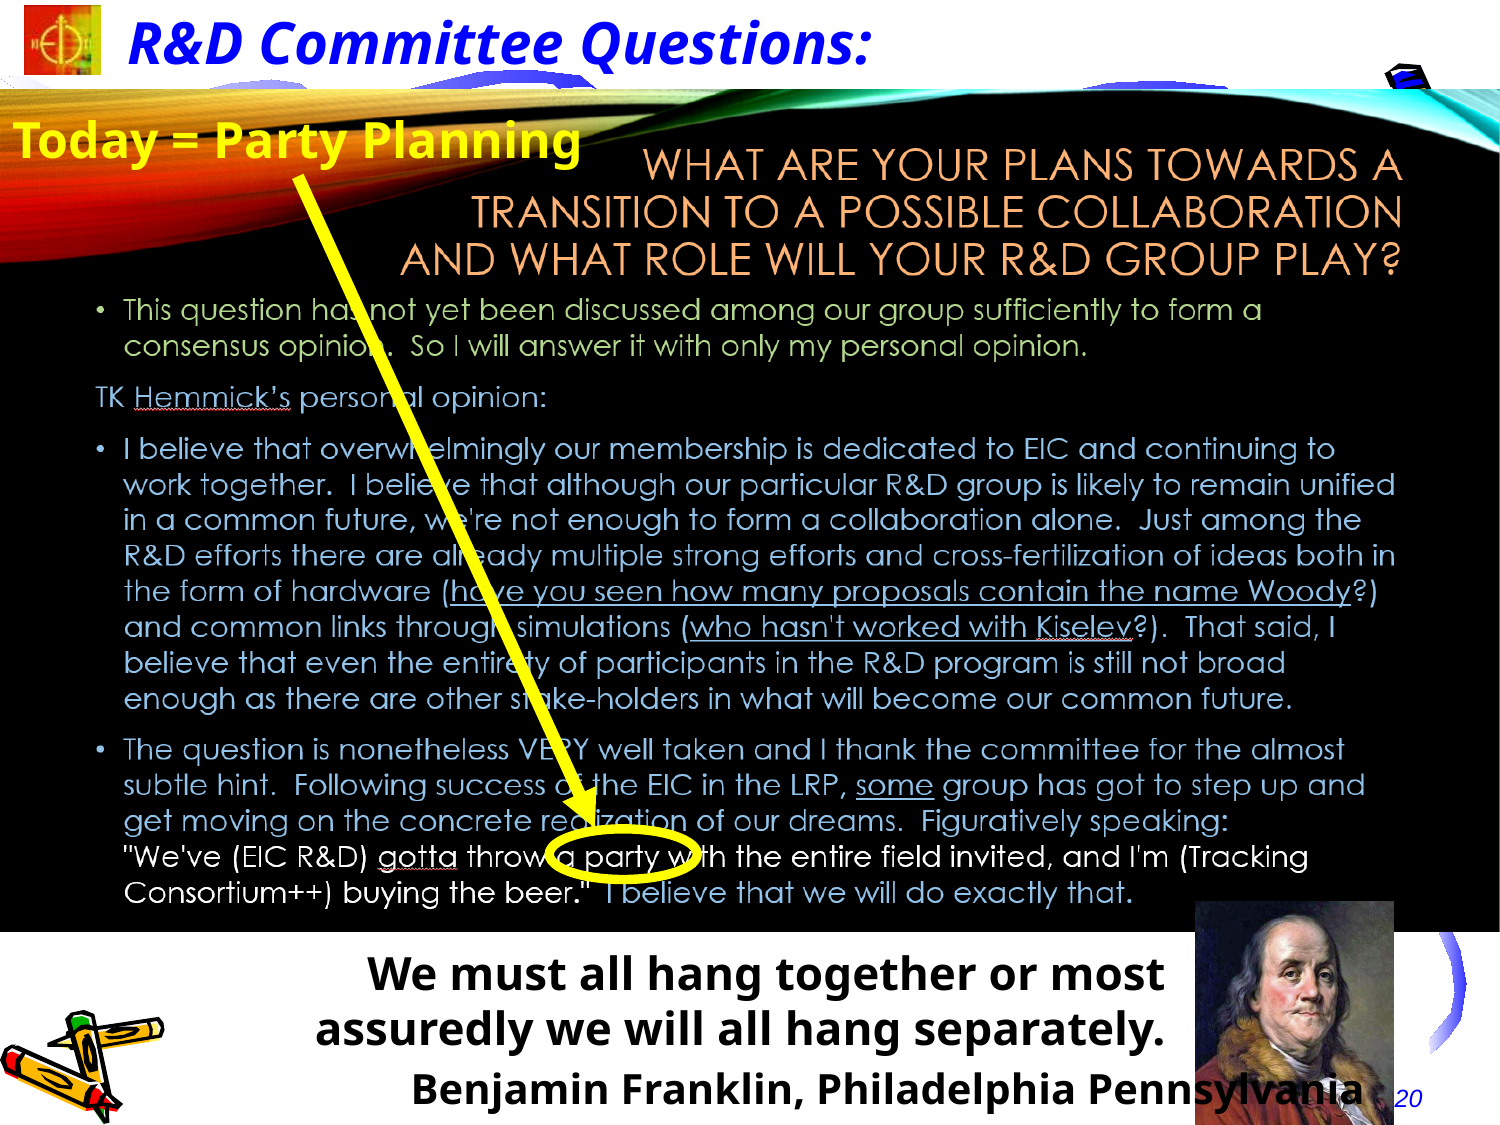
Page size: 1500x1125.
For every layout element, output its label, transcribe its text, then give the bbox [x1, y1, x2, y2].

text_box Benjamin Franklin, Philadelphia Pennsylvania [395, 1055, 1189, 1121]
picture [0, 89, 1500, 1125]
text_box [0, 101, 698, 880]
slide_number 20 [1398, 1074, 1438, 1117]
list We must all hang together or most assuredly we will all hang separately. [175, 940, 1181, 1056]
picture [24, 5, 101, 75]
title R&D Committee Questions: [112, 3, 1500, 84]
